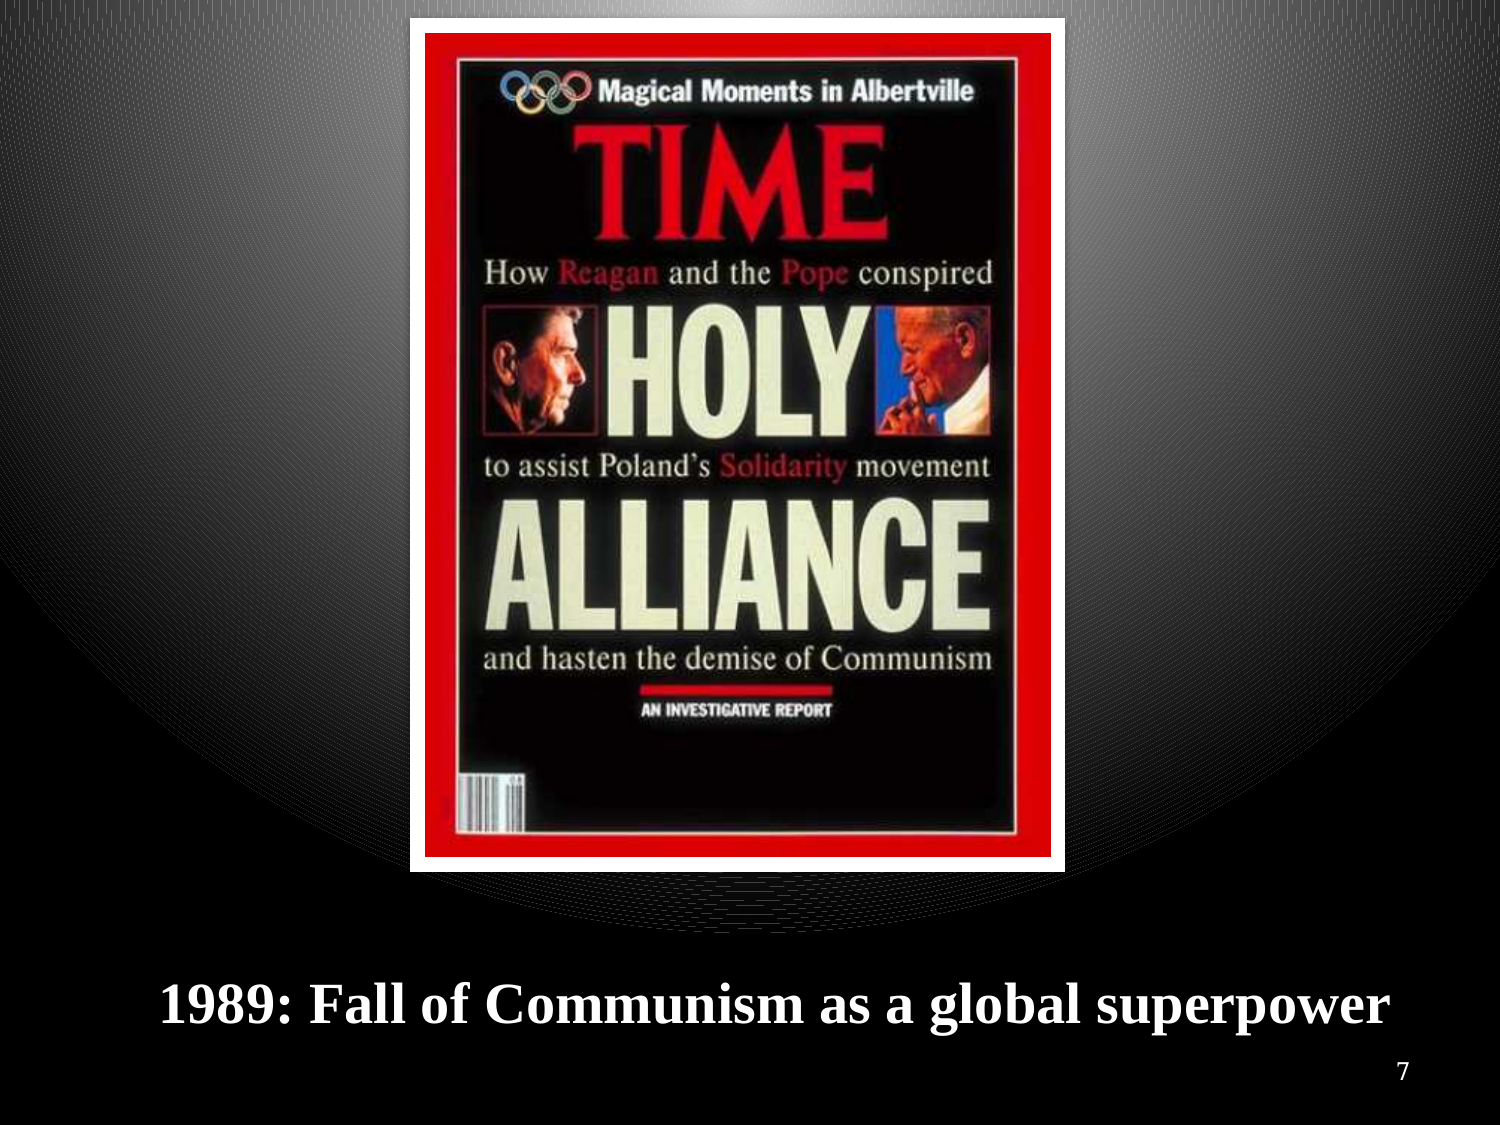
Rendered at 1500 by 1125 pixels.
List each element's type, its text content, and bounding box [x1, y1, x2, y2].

picture [424, 32, 1052, 858]
title 1989: Fall of Communism as a global superpower [99, 937, 1451, 1063]
slide_number 7 [1074, 1042, 1425, 1103]
